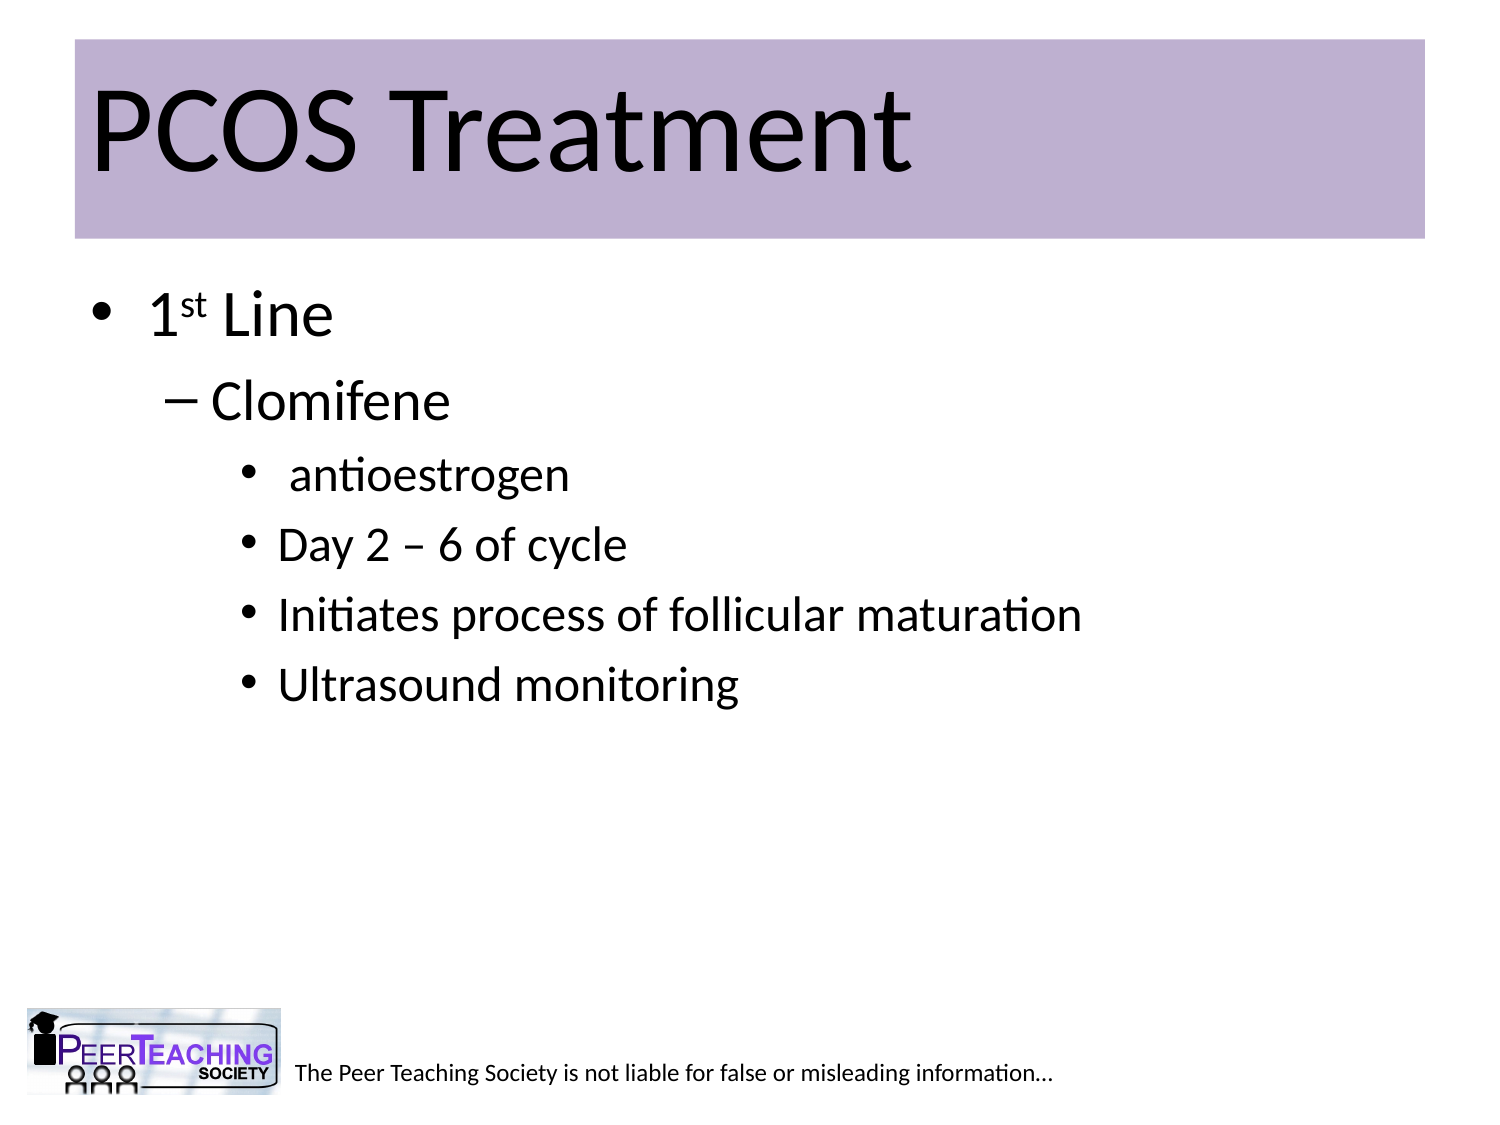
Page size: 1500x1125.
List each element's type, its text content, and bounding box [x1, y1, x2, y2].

list 1st Line Clomifene antioestrogen Day 2 – 6 of cycle Initiates process of follicular maturation Ultrasound monitoring [75, 262, 1425, 1005]
text_box The Peer Teaching Society is not liable for false or misleading information… [285, 1048, 1112, 1094]
picture [26, 1007, 281, 1095]
text_box PCOS Treatment [74, 39, 1425, 239]
